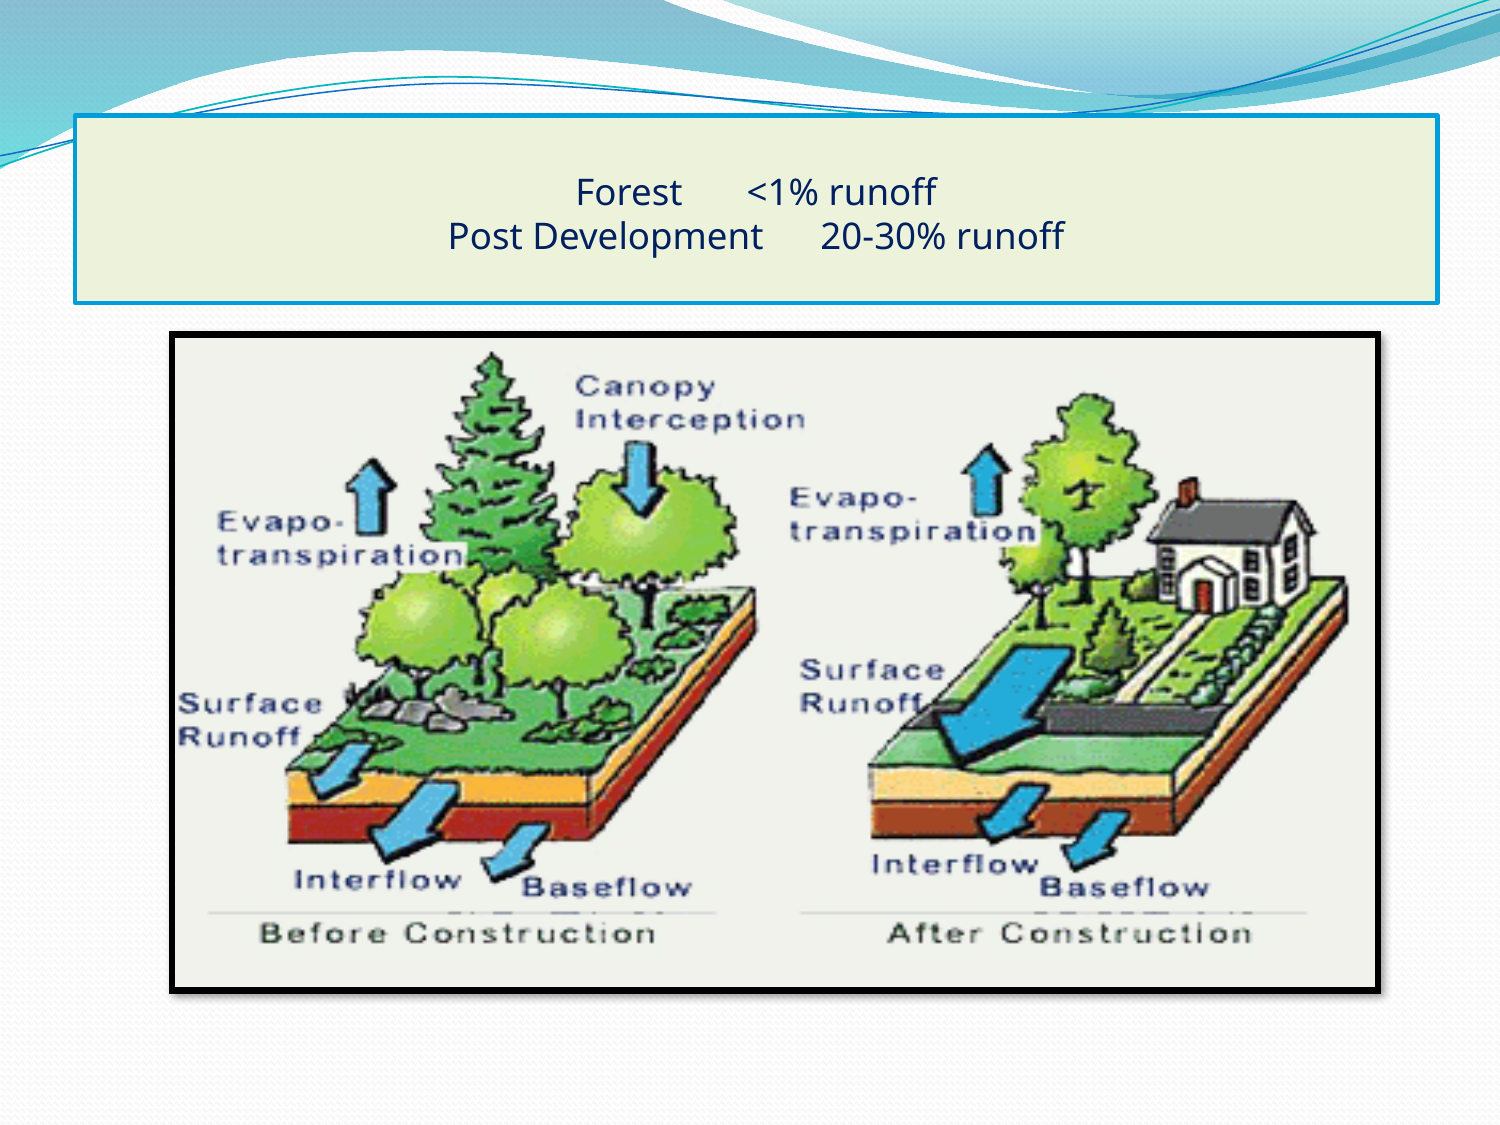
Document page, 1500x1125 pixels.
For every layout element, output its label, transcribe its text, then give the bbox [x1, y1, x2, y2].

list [174, 337, 1376, 988]
title Forest <1% runoff Post Development 20-30% runoff [73, 113, 1440, 305]
